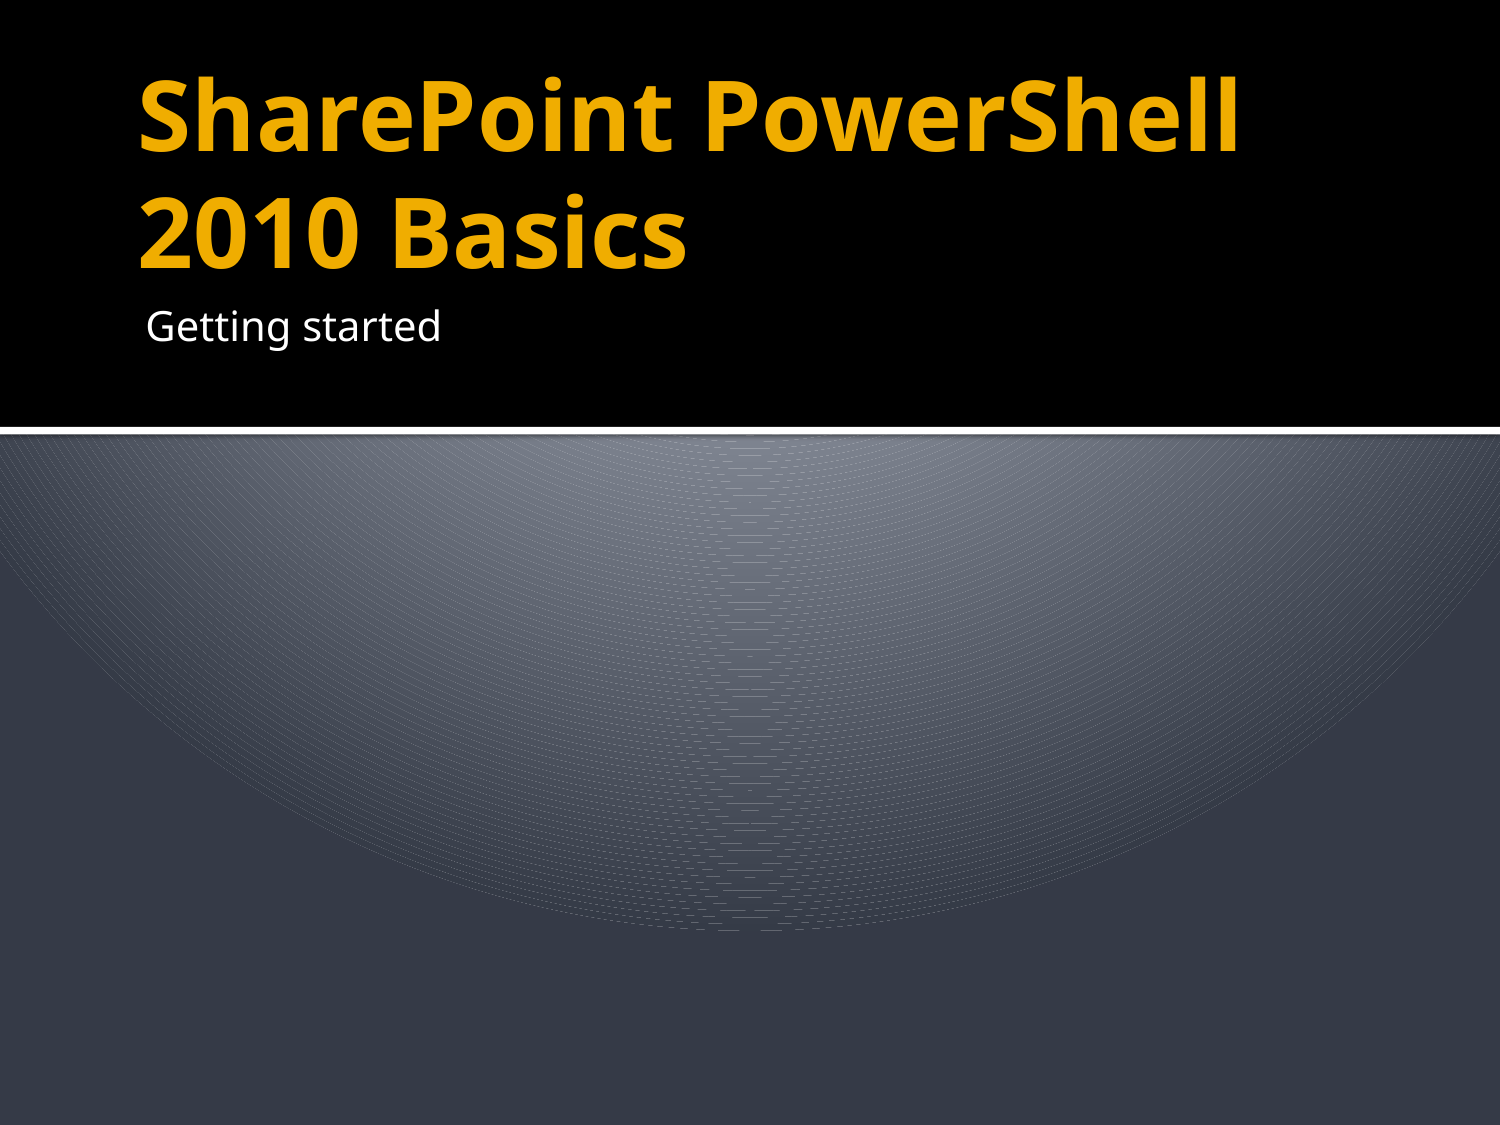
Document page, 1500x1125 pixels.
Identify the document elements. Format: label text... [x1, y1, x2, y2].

title SharePoint PowerShell 2010 Basics [123, 19, 1438, 288]
list Getting started [121, 299, 1438, 413]
